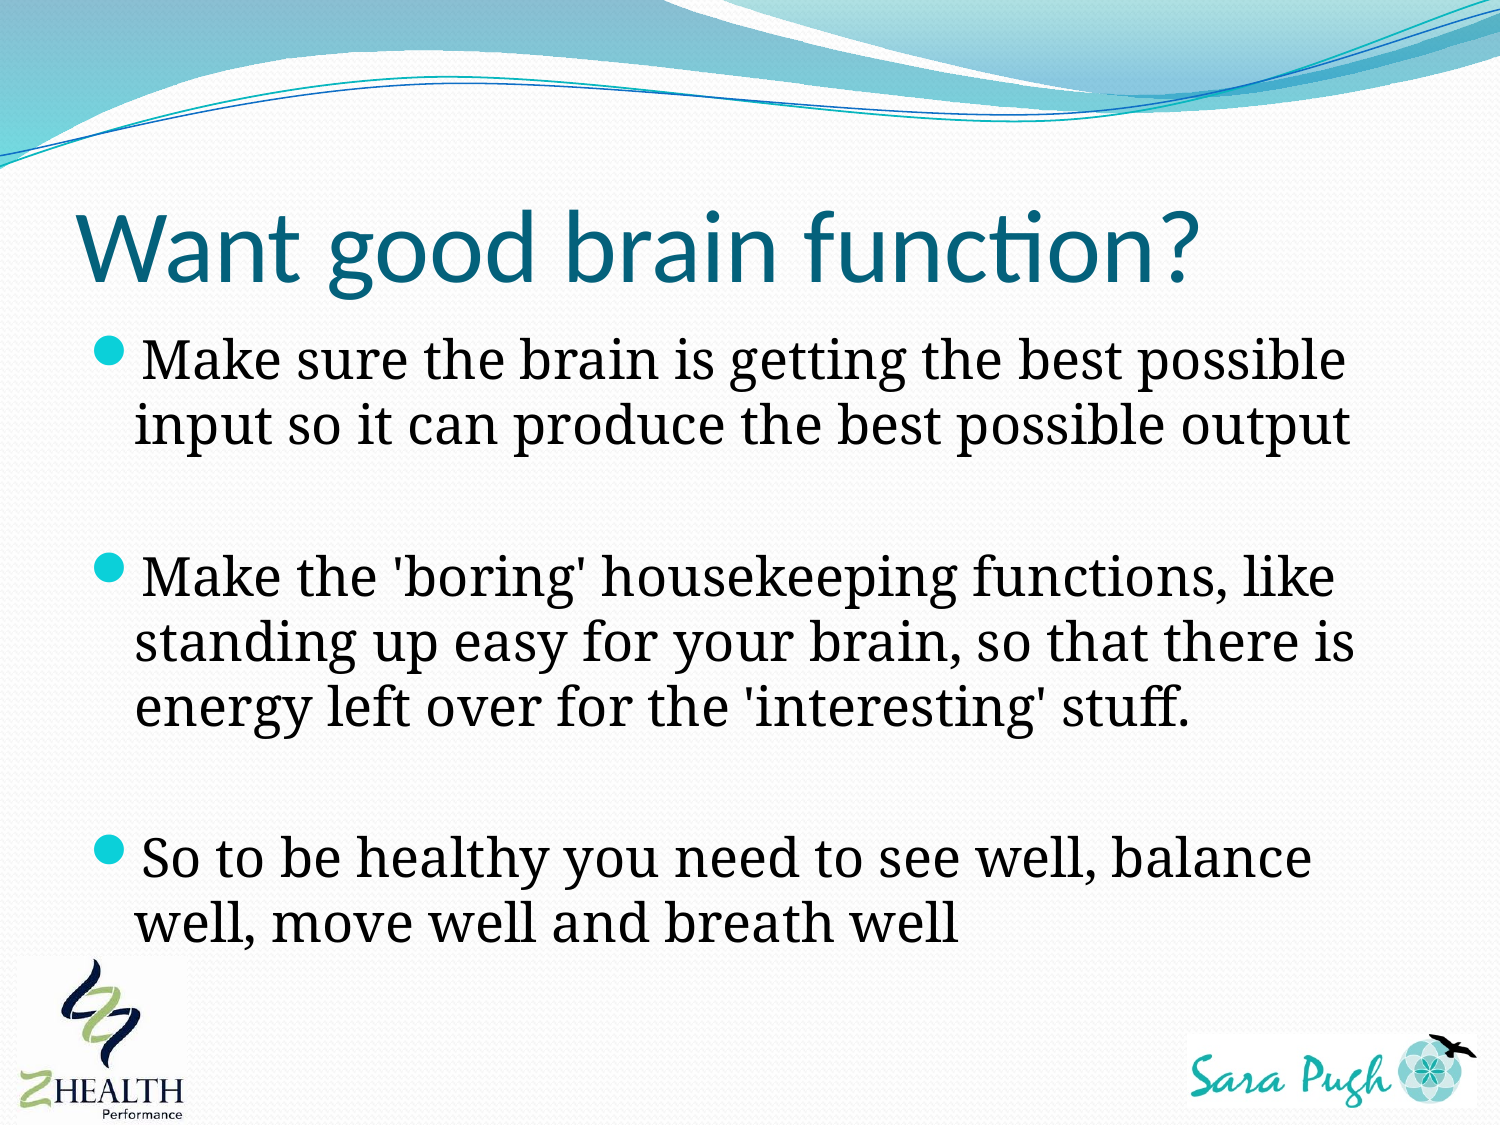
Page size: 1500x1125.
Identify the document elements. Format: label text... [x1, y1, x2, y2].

picture [1186, 1034, 1477, 1108]
list Make sure the brain is getting the best possible input so it can produce the best possible output Make the 'boring' housekeeping functions, like standing up easy for your brain, so that there is energy left over for the 'interesting' stuff. So to be healthy you need to see well, balance well, move well and breath well [75, 317, 1425, 1038]
picture [17, 956, 187, 1125]
title Want good brain function? [75, 115, 1425, 303]
